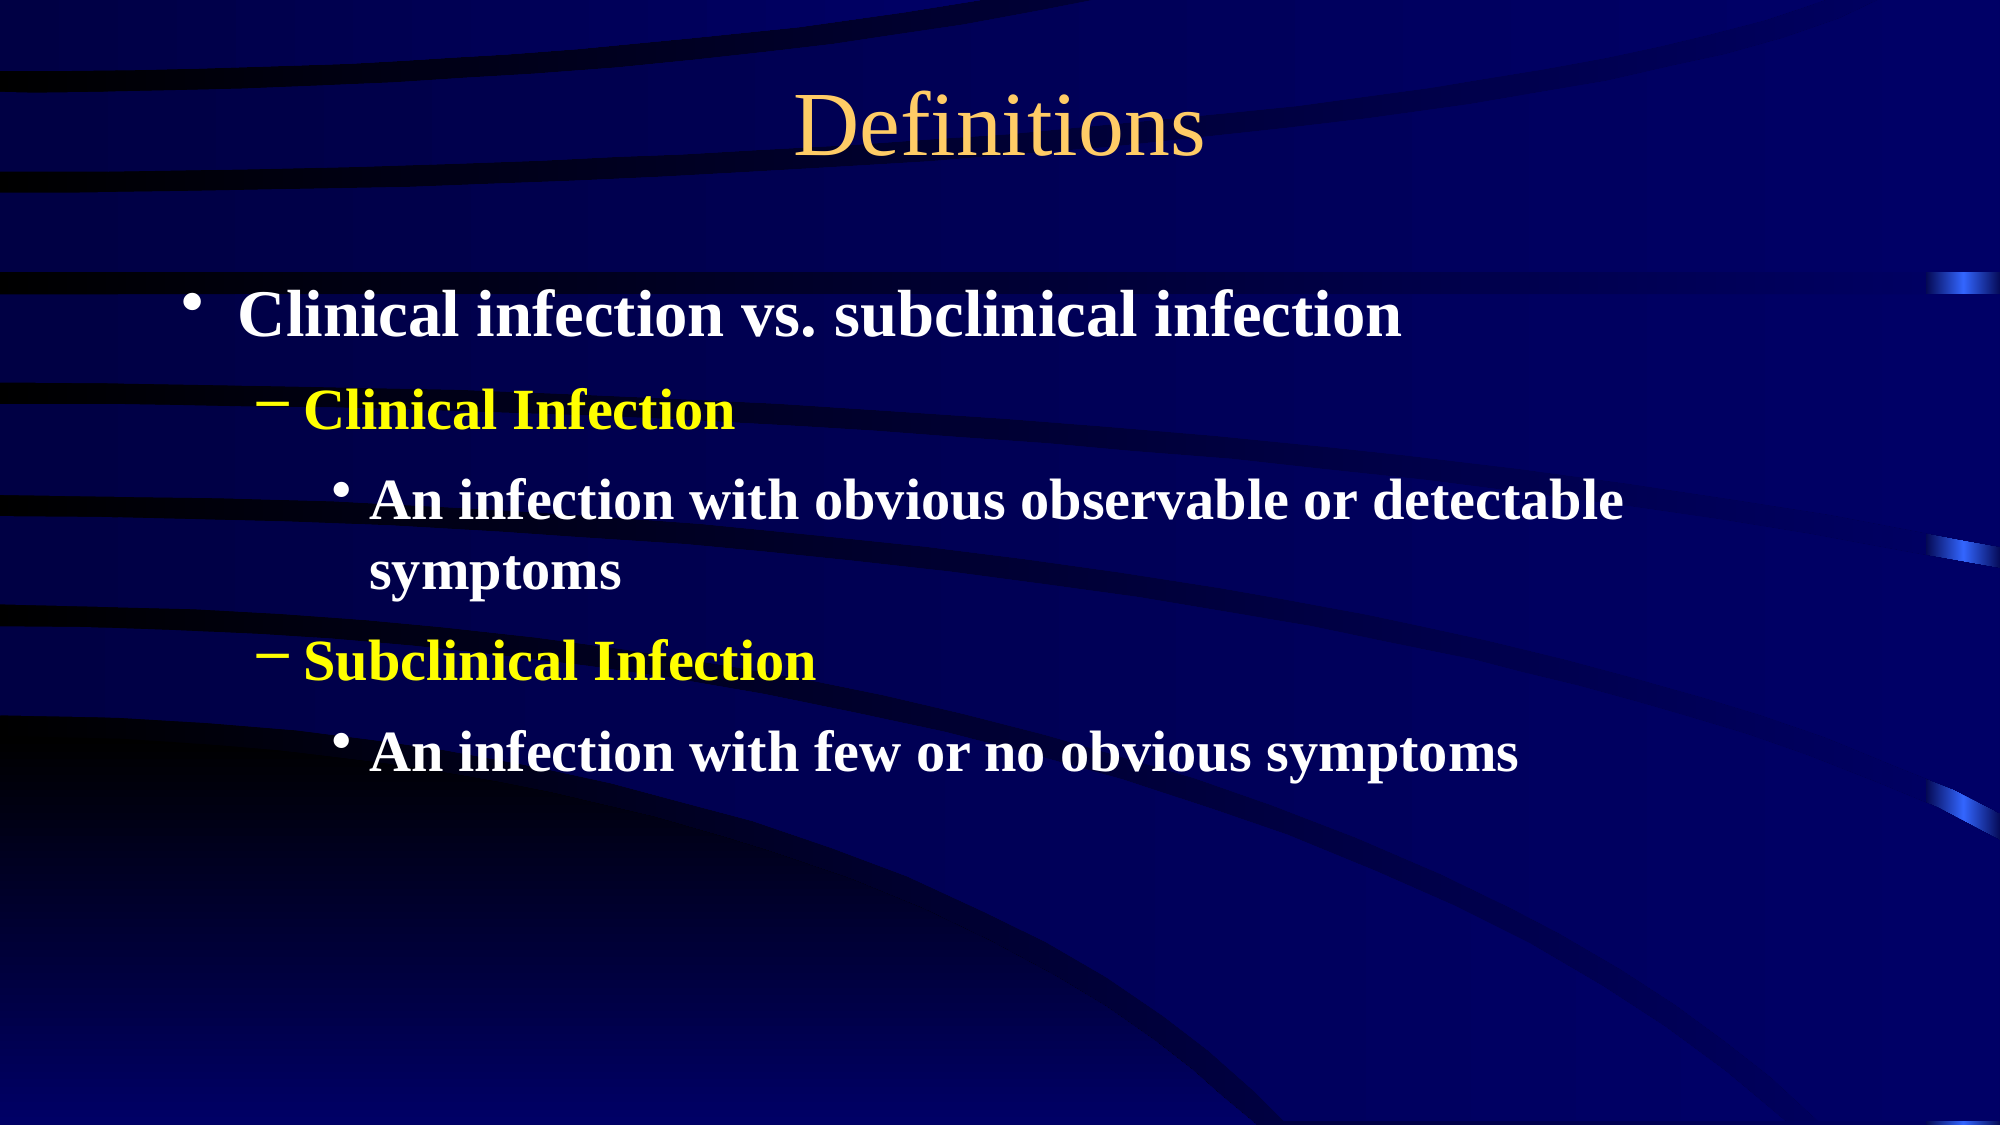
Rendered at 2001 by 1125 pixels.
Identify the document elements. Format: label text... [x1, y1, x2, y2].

list Clinical infection vs. subclinical infection Clinical Infection An infection with obvious observable or detectable symptoms Subclinical Infection An infection with few or no obvious symptoms [166, 262, 1867, 1088]
title Definitions [149, 24, 1851, 213]
